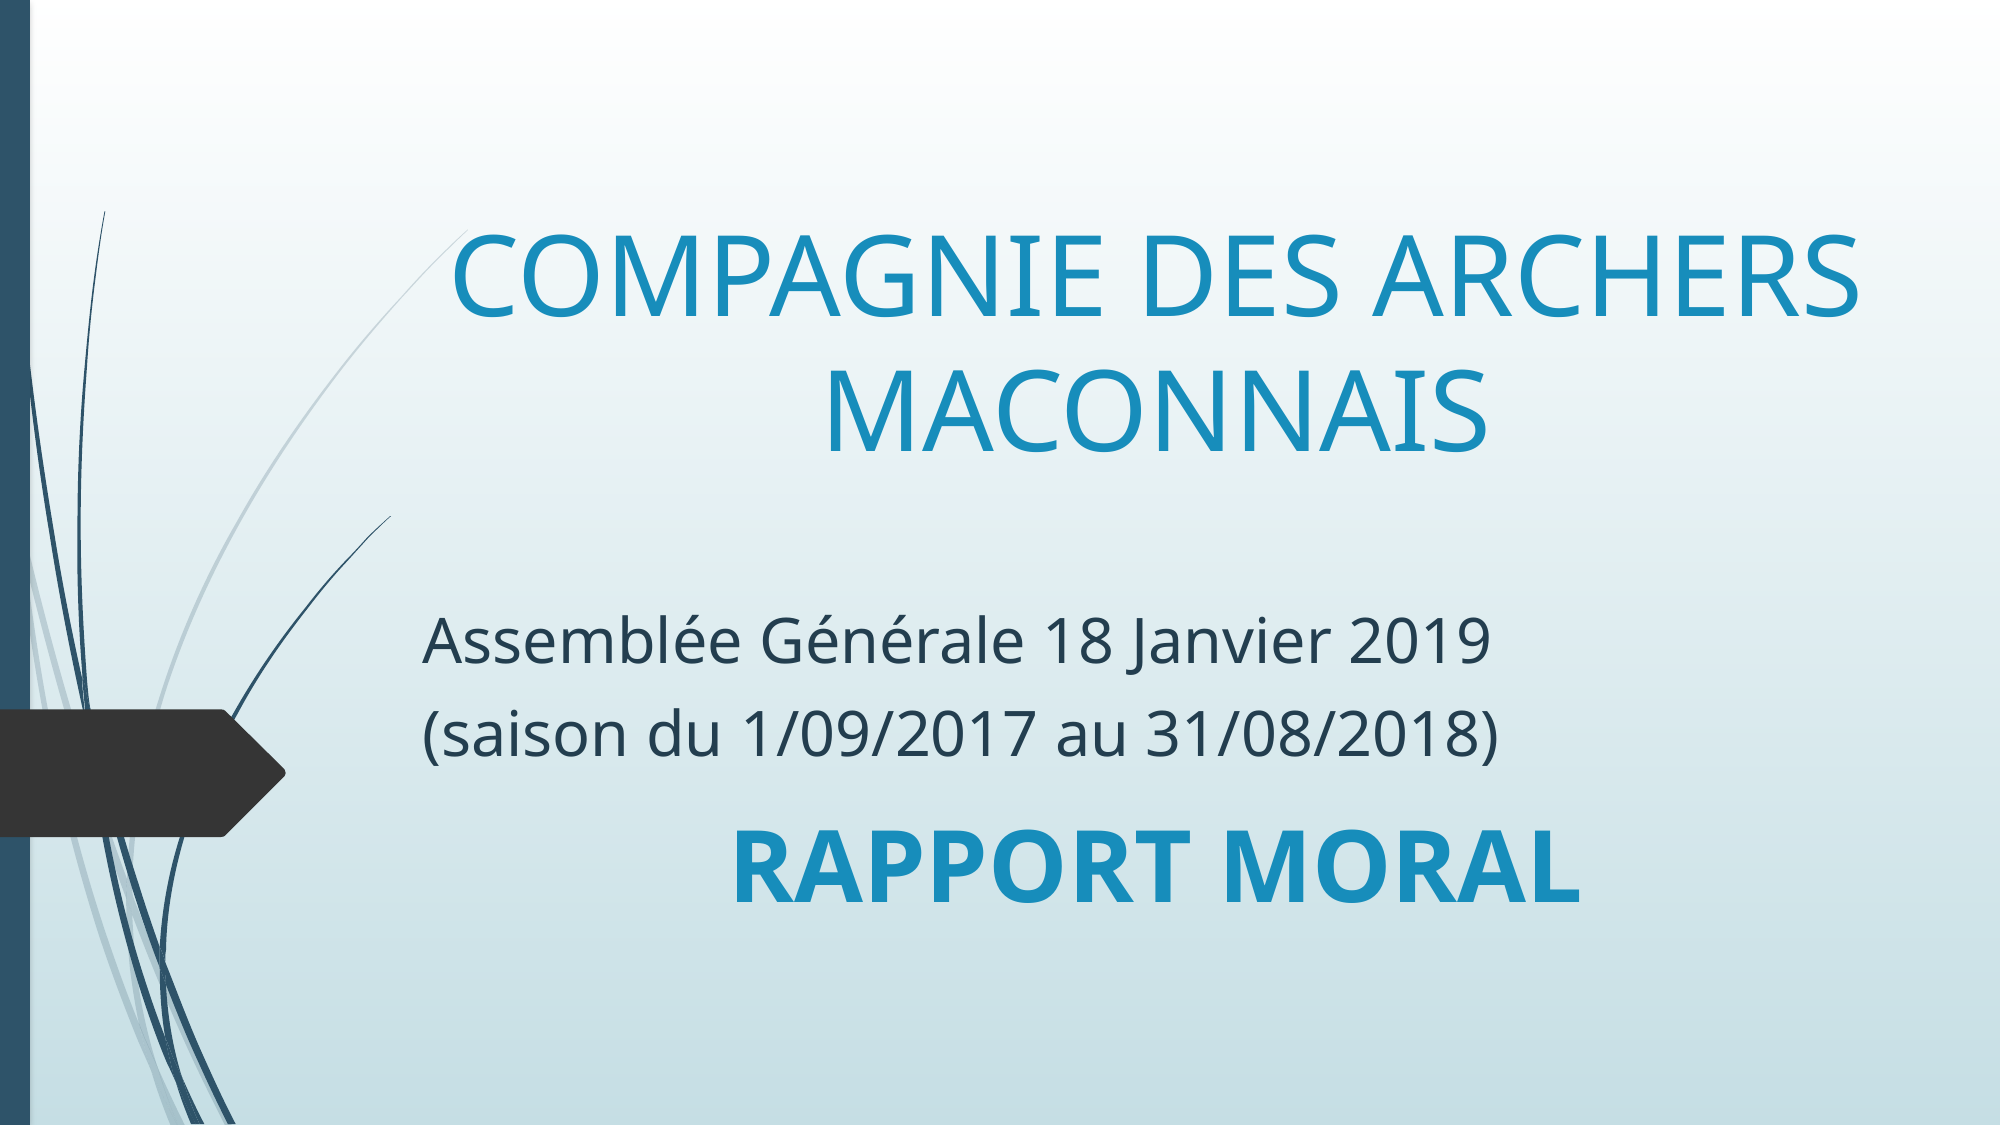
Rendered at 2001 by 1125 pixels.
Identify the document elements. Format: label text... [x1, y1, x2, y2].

text_box RAPPORT MORAL [713, 795, 1599, 931]
subtitle Assemblée Générale 18 Janvier 2019 (saison du 1/09/2017 au 31/08/2018) [407, 592, 1783, 778]
title COMPAGNIE DES ARCHERS MACONNAIS [424, 110, 1888, 482]
